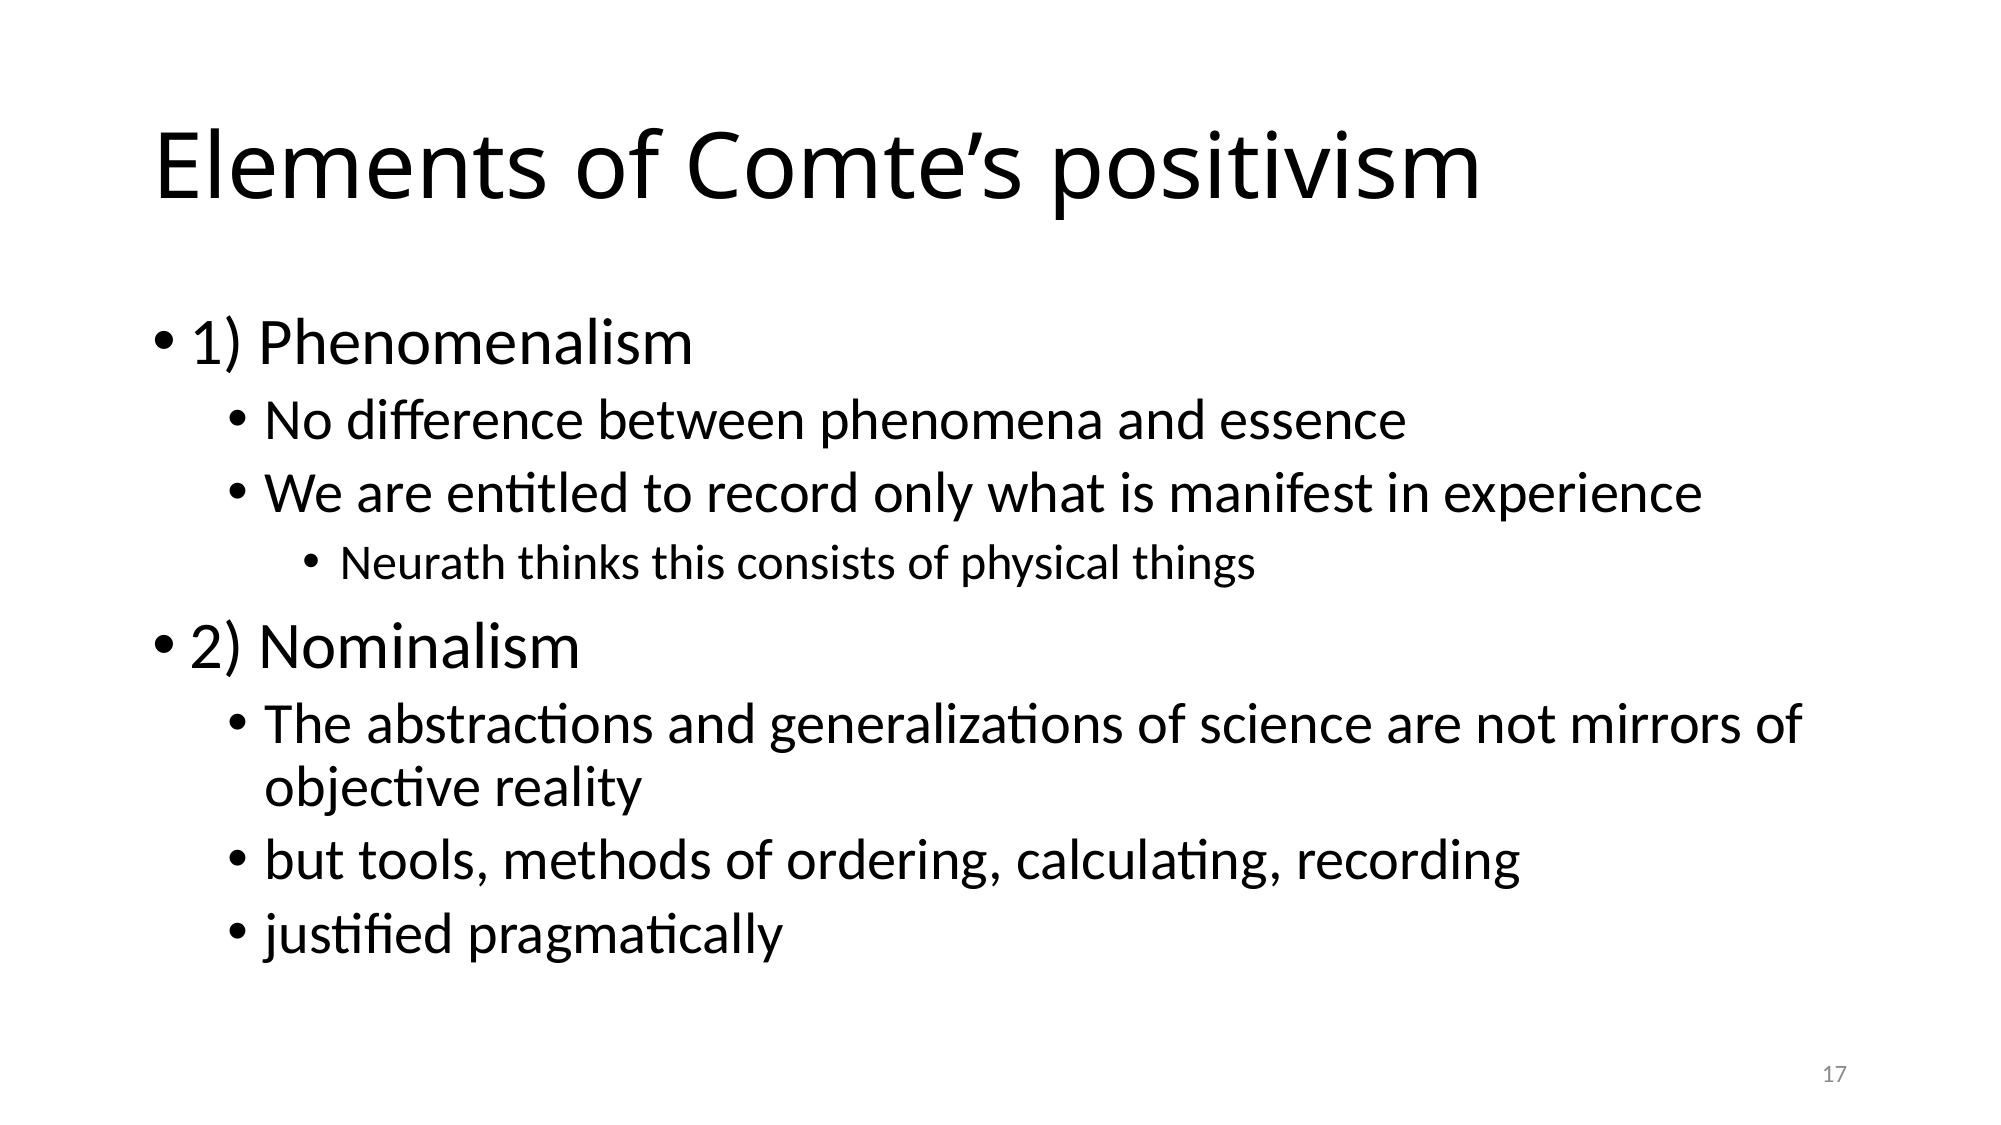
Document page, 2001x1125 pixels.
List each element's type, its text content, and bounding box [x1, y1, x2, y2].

slide_number 17 [1412, 1042, 1863, 1103]
title Elements of Comte’s positivism [137, 59, 1863, 278]
list 1) Phenomenalism No difference between phenomena and essence We are entitled to record only what is manifest in experience Neurath thinks this consists of physical things 2) Nominalism The abstractions and generalizations of science are not mirrors of objective reality but tools, methods of ordering, calculating, recording justified pragmatically [137, 299, 1863, 1014]
